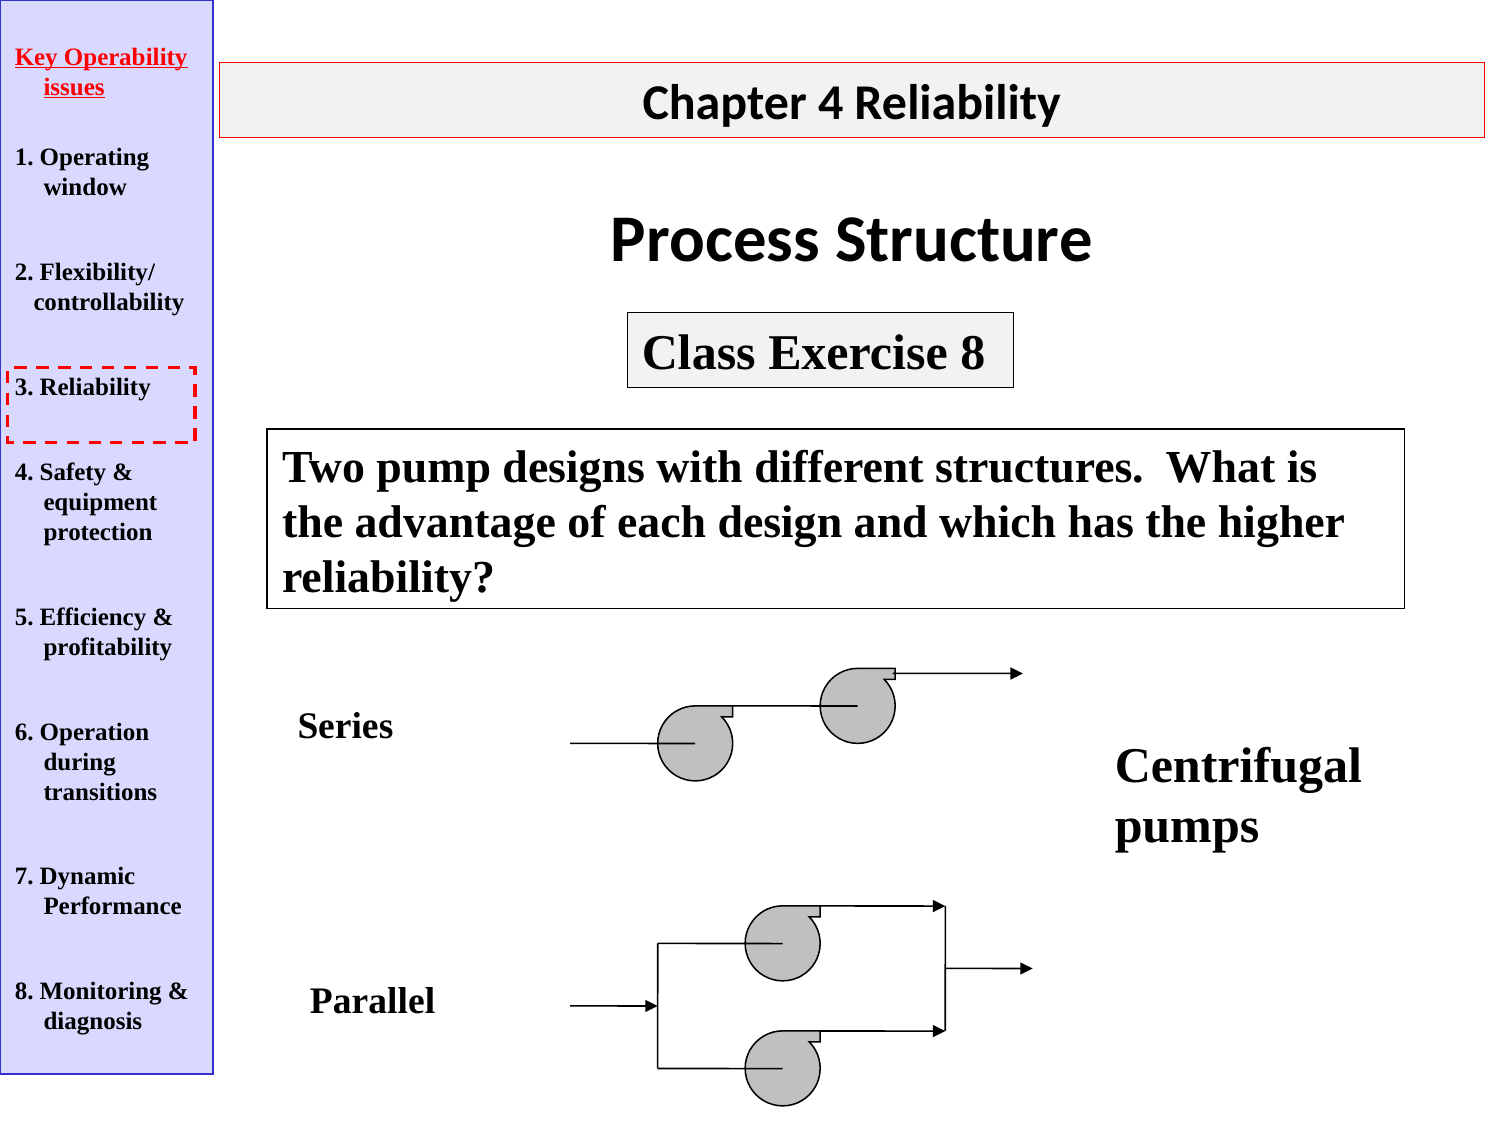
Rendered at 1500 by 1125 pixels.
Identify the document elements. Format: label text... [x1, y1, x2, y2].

text_box Key Operability issues 1. Operating window 2. Flexibility/ controllability 3. Reliability 4. Safety & equipment protection 5. Efficiency & profitability 6. Operation during transitions 7. Dynamic Performance 8. Monitoring & diagnosis [0, 0, 213, 1074]
text_box [820, 668, 896, 744]
text_box Two pump designs with different structures. What is the advantage of each design and which has the higher reliability? [267, 428, 1405, 609]
text_box [657, 705, 733, 781]
text_box [570, 999, 658, 1013]
text_box Class Exercise 8 [627, 312, 1014, 388]
text_box [945, 962, 1033, 975]
text_box Series [282, 693, 508, 754]
text_box [892, 667, 1023, 680]
text_box [7, 367, 196, 443]
text_box Centrifugal pumps [1099, 724, 1443, 860]
text_box [745, 905, 821, 981]
text_box [820, 899, 945, 913]
text_box Chapter 4 Reliability [219, 62, 1485, 138]
text_box Process Structure [370, 187, 1334, 283]
text_box Parallel [295, 968, 521, 1029]
text_box [745, 1030, 821, 1106]
text_box [820, 1024, 946, 1038]
